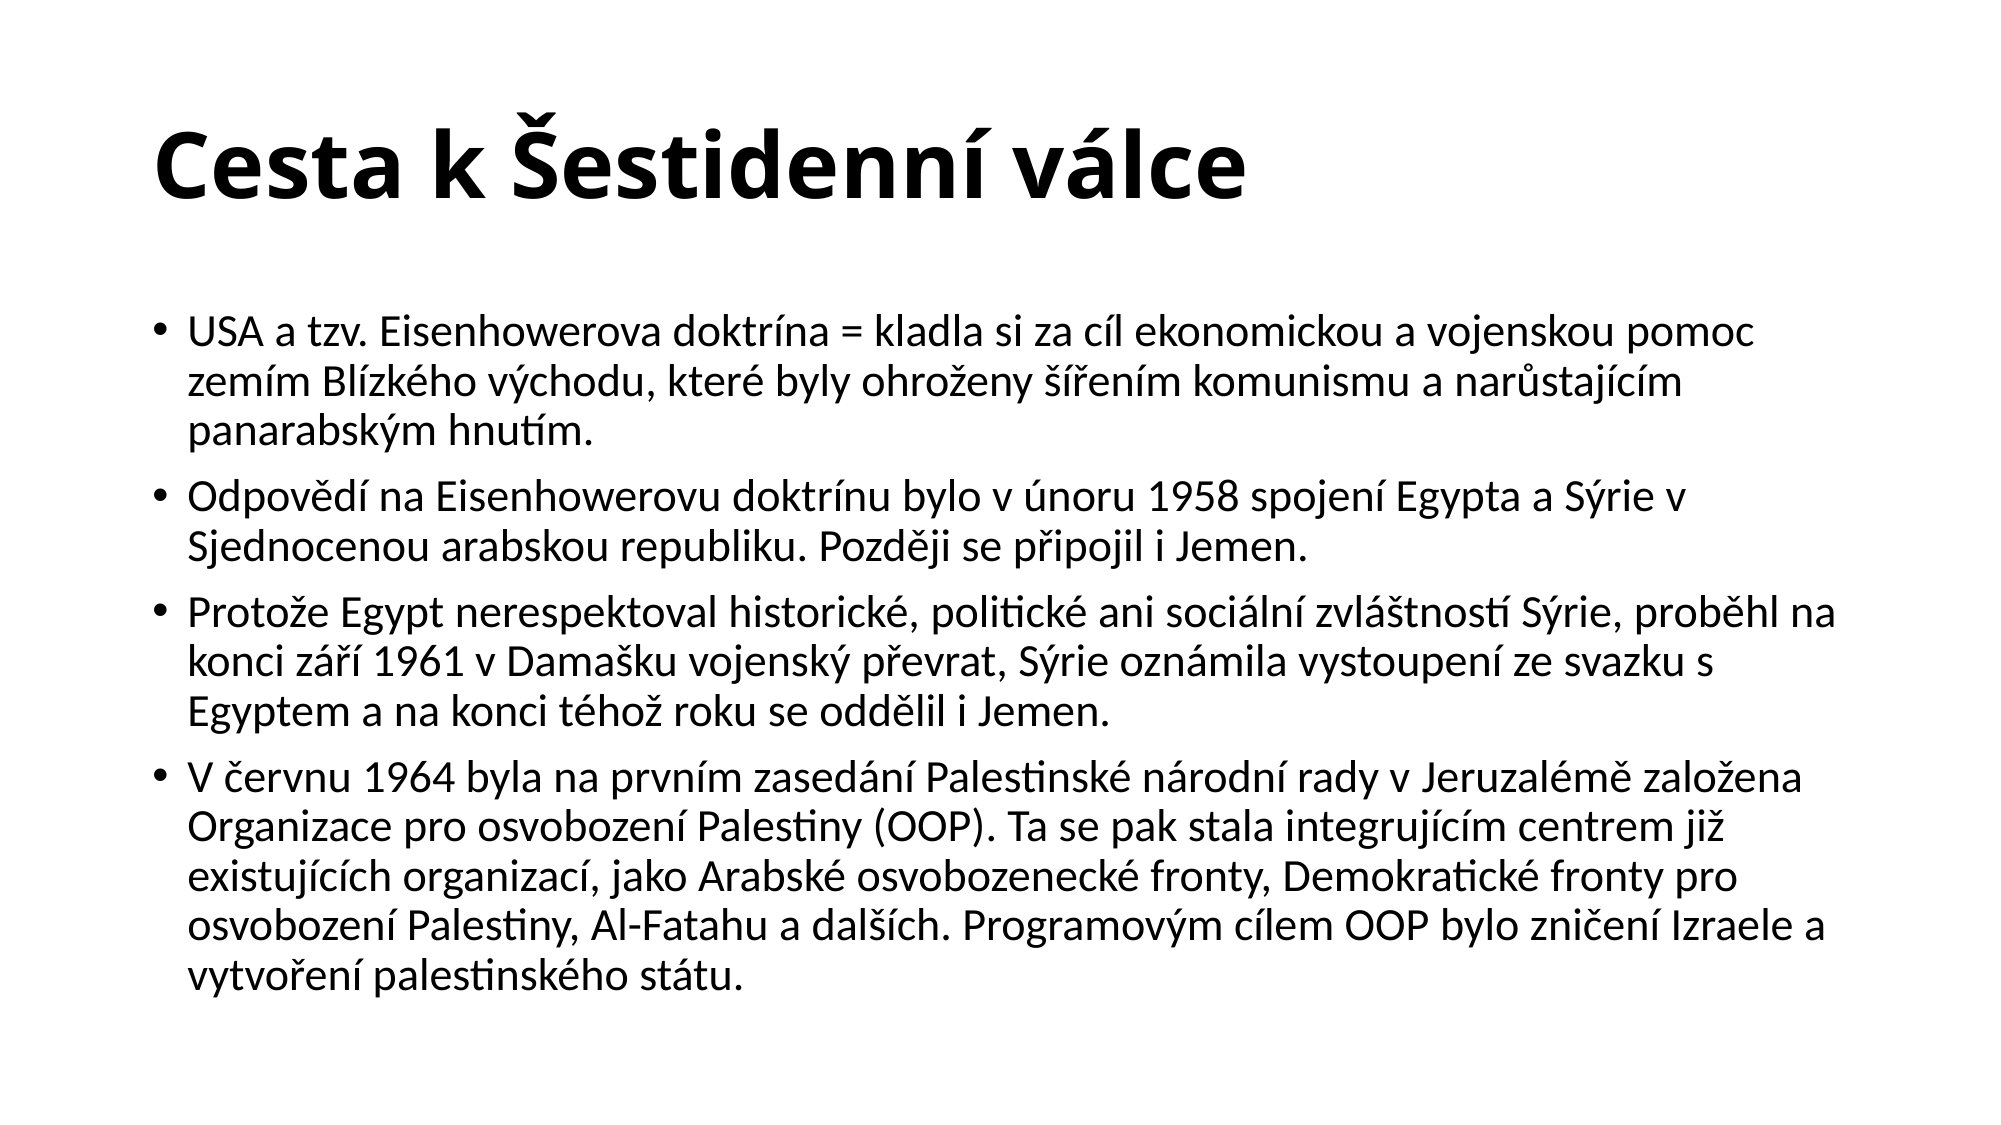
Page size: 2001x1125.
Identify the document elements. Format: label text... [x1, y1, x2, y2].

title Cesta k Šestidenní válce [137, 59, 1863, 278]
list USA a tzv. Eisenhowerova doktrína = kladla si za cíl ekonomickou a vojenskou pomoc zemím Blízkého východu, které byly ohroženy šířením komunismu a narůstajícím panarabským hnutím. Odpovědí na Eisenhowerovu doktrínu bylo v únoru 1958 spojení Egypta a Sýrie v Sjednocenou arabskou republiku. Později se připojil i Jemen. Protože Egypt nerespektoval historické, politické ani sociální zvláštností Sýrie, proběhl na konci září 1961 v Damašku vojenský převrat, Sýrie oznámila vystoupení ze svazku s Egyptem a na konci téhož roku se oddělil i Jemen. V červnu 1964 byla na prvním zasedání Palestinské národní rady v Jeruzalémě založena Organizace pro osvobození Palestiny (OOP). Ta se pak stala integrujícím centrem již existujících organizací, jako Arabské osvobozenecké fronty, Demokratické fronty pro osvobození Palestiny, Al-Fatahu a dalších. Programovým cílem OOP bylo zničení Izraele a vytvoření palestinského státu. [137, 299, 1863, 1014]
